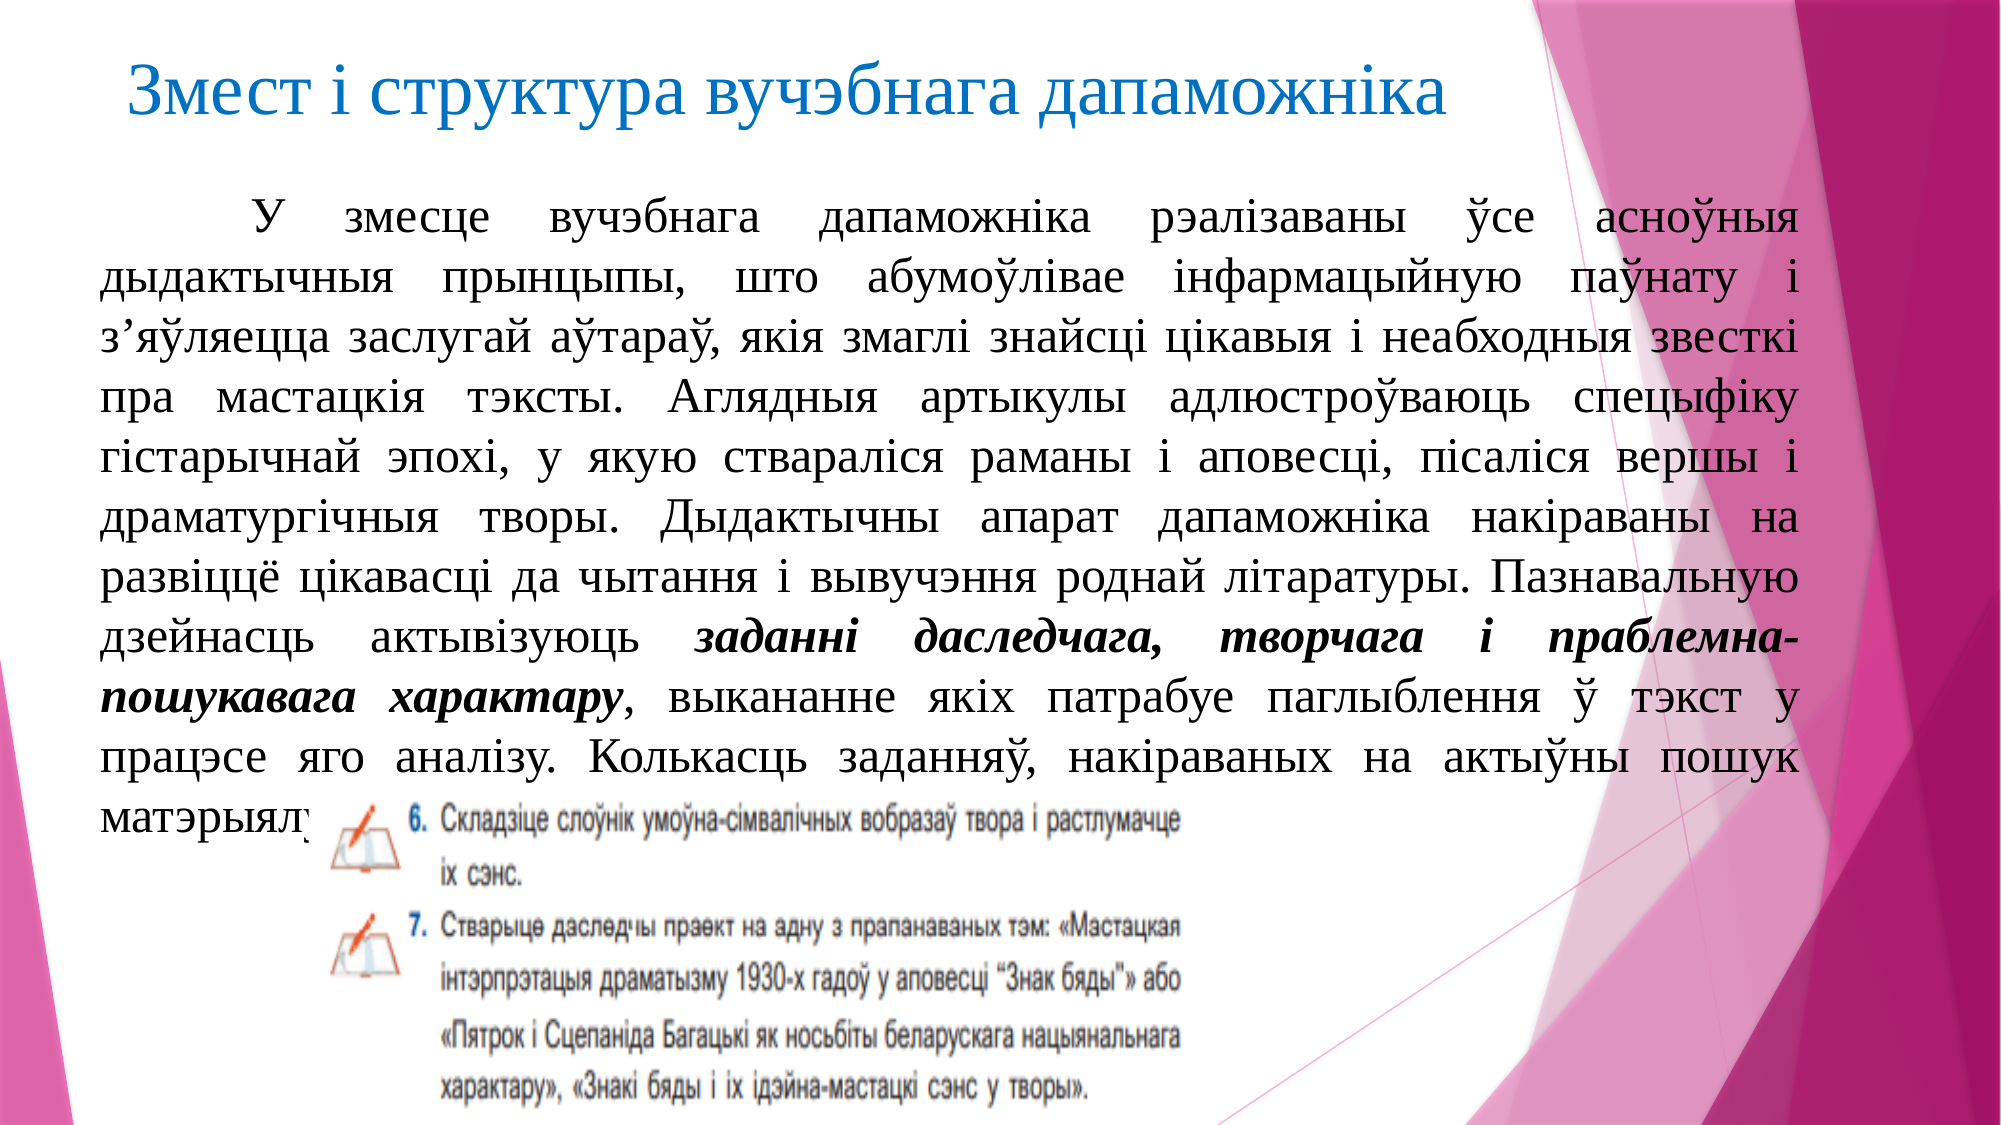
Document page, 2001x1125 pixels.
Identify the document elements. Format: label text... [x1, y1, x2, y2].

text_box У змесце вучэбнага дапаможніка рэалізаваны ўсе асноўныя дыдактычныя прынцыпы, што абумоўлівае інфармацыйную паўнату і з’яўляецца заслугай аўтараў, якія змаглі знайсці цікавыя і неабходныя звесткі пра мастацкія тэксты. Аглядныя артыкулы адлюстроўваюць спецыфіку гістарычнай эпохі, у якую ствараліся раманы і аповесці, пісаліся вершы і драматургічныя творы. Дыдактычны апарат дапаможніка накіраваны на развіццё цікавасці да чытання і вывучэння роднай літаратуры. Пазнавальную дзейнасць актывізуюць заданні даследчага, творчага і праблемна-пошукавага характару, выкананне якіх патрабуе паглыблення ў тэкст у працэсе яго аналізу. Колькасць заданняў, накіраваных на актыўны пошук матэрыялу, дастатковая: [85, 174, 1816, 850]
title Змест і структура вучэбнага дапаможніка [111, 32, 1742, 141]
picture [308, 795, 1209, 1125]
